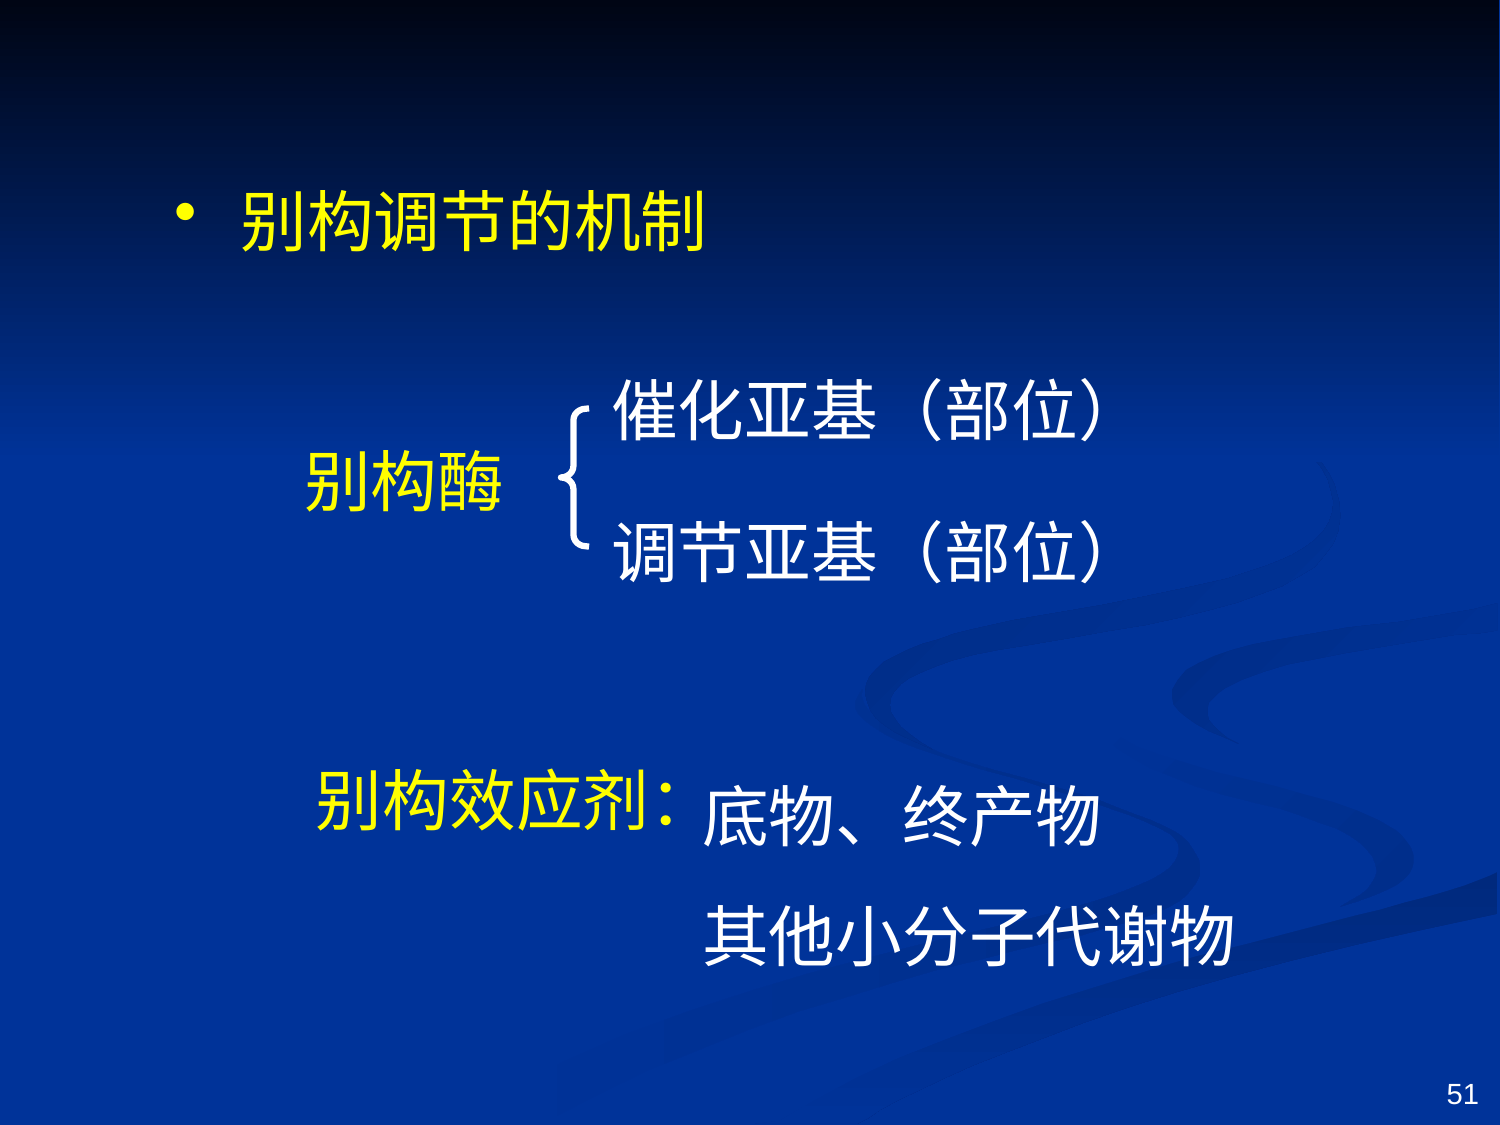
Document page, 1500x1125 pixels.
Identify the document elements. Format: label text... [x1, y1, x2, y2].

text_box 底物、终产物 其他小分子代谢物 [687, 727, 1325, 983]
text_box 别构酶 [289, 432, 544, 527]
text_box 调节亚基（部位） [596, 503, 1211, 598]
text_box 别构效应剂： [301, 751, 687, 847]
slide_number 51 [1350, 1039, 1495, 1118]
text_box [560, 408, 586, 547]
text_box 别构调节的机制 [159, 172, 1047, 268]
text_box 催化亚基（部位） [596, 361, 1176, 457]
